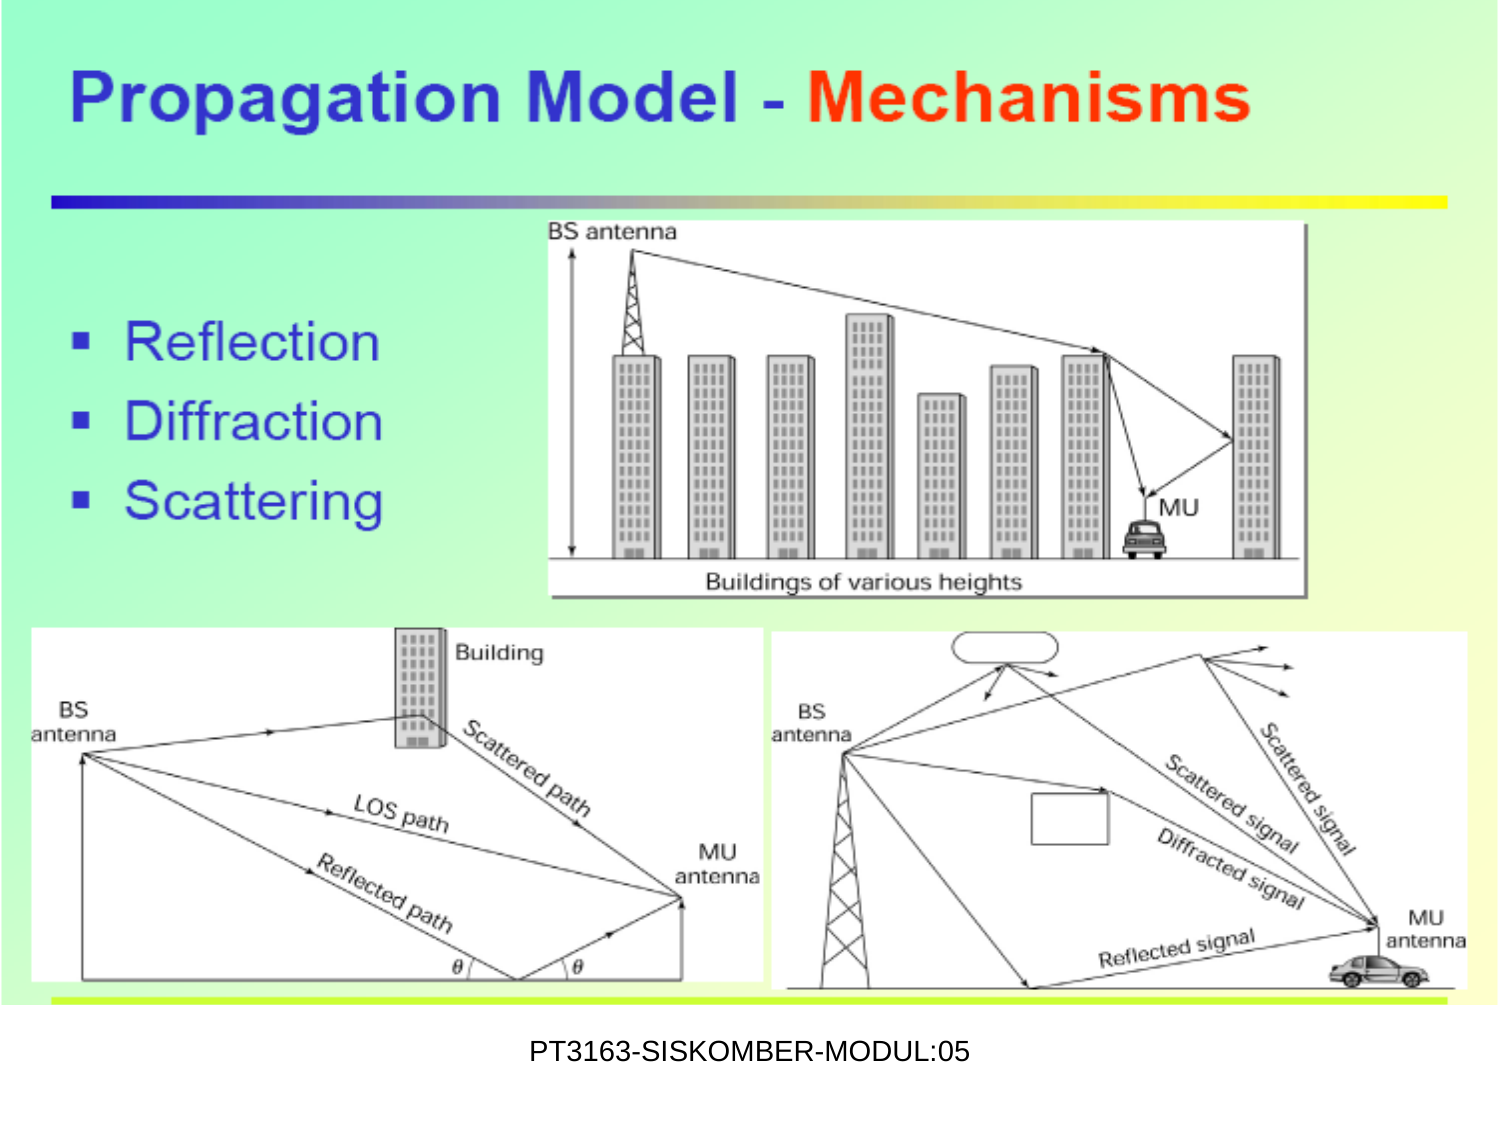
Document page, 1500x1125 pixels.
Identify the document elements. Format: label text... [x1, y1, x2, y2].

footer PT3163-SISKOMBER-MODUL:05 [512, 1024, 988, 1103]
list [0, 0, 1500, 1006]
